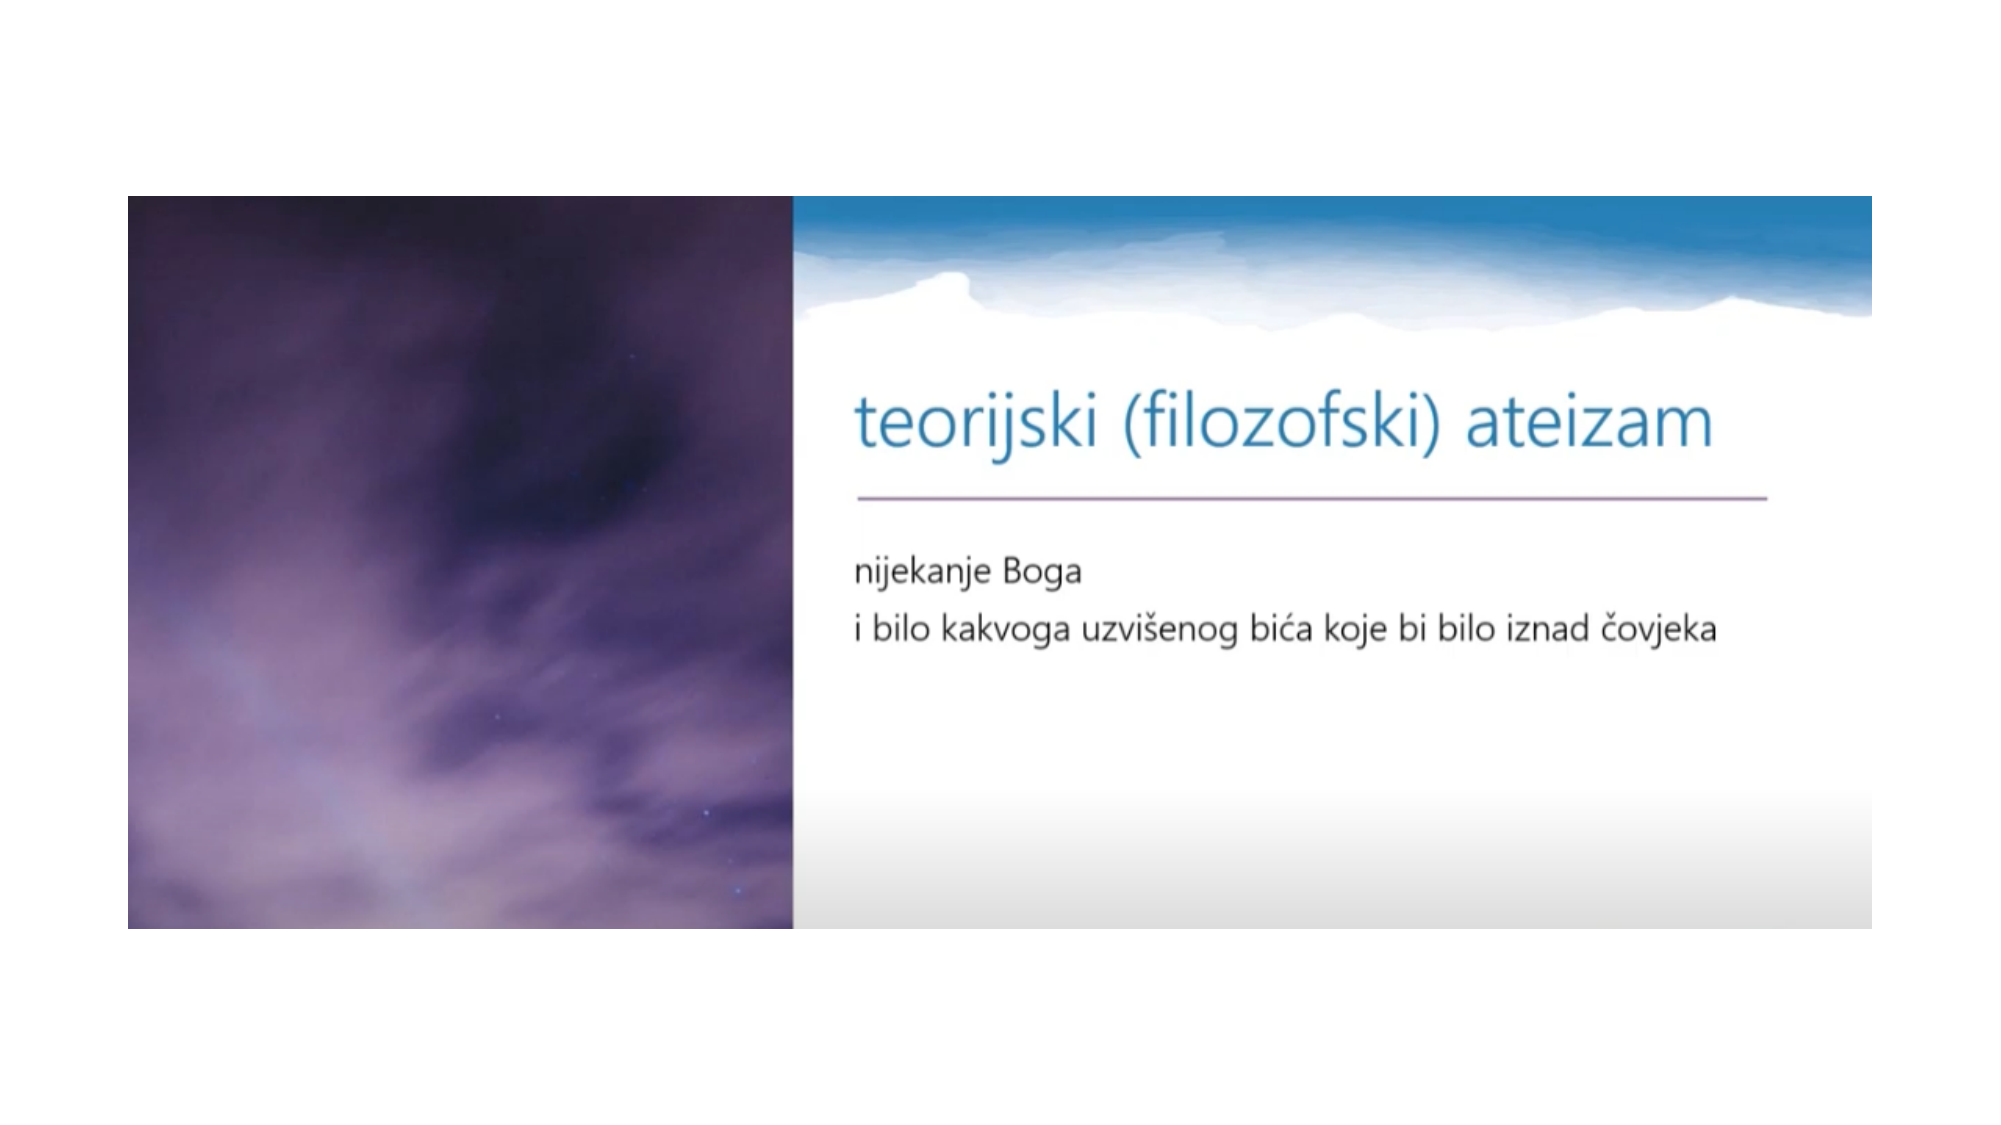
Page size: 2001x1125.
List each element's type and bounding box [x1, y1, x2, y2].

picture [128, 196, 1872, 929]
